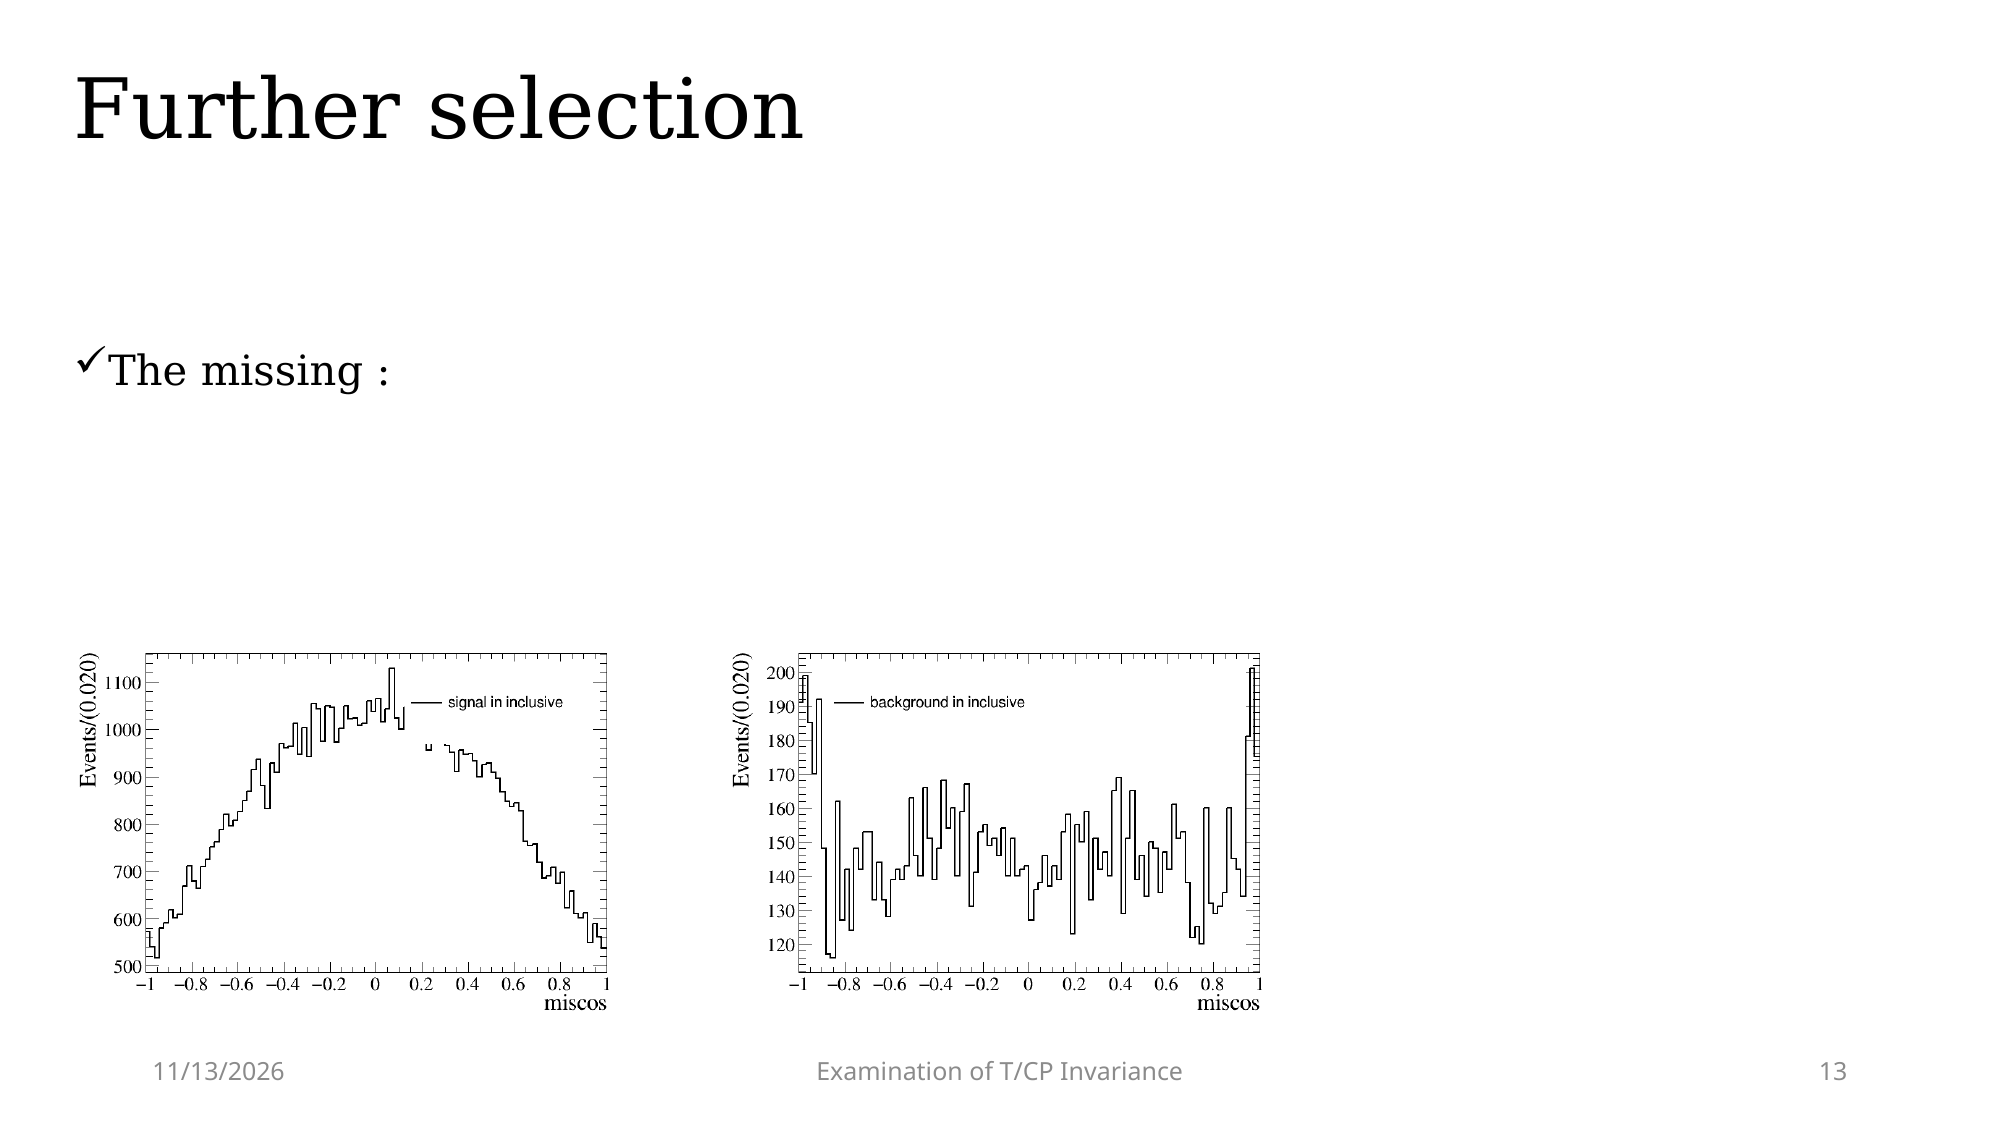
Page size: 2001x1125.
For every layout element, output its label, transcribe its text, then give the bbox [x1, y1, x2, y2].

picture [59, 619, 635, 1034]
footer Examination of T/CP Invariance [662, 1042, 1338, 1103]
picture [712, 619, 1288, 1034]
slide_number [137, 1042, 588, 1103]
title Further selection [59, 10, 1281, 214]
slide_number 13 [1412, 1042, 1863, 1103]
